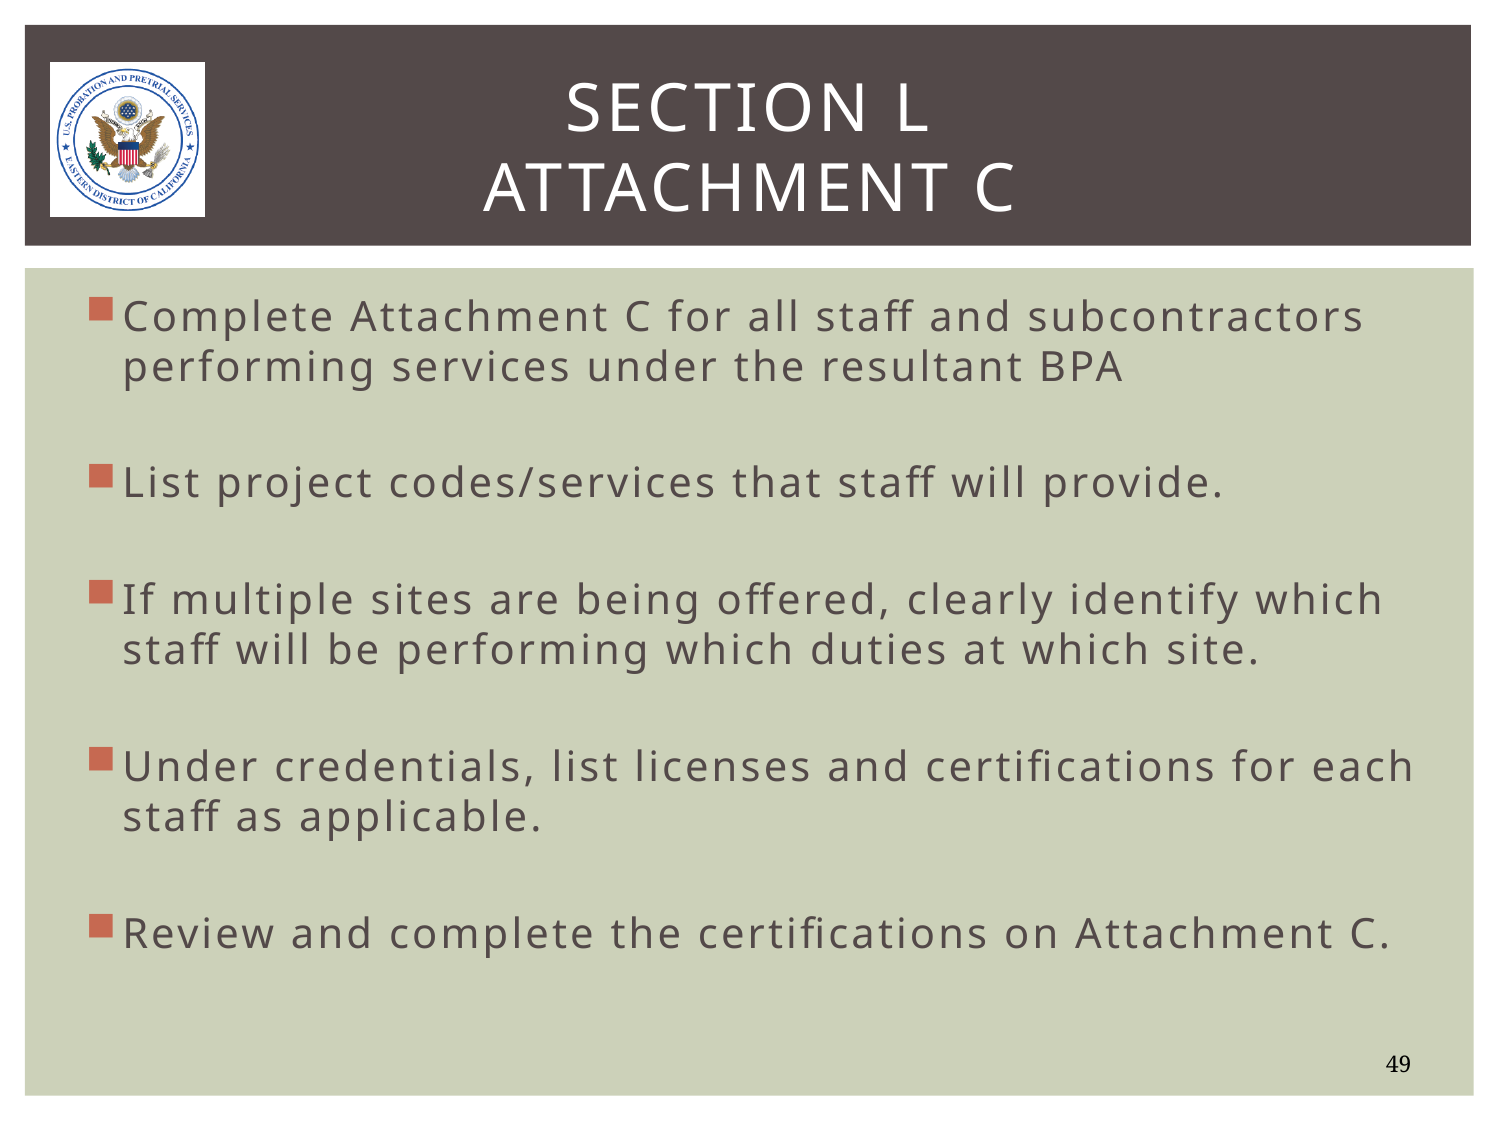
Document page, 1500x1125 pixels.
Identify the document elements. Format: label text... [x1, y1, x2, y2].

title Section l attachment c [62, 58, 1438, 232]
slide_number 49 [1349, 1041, 1448, 1089]
list Complete Attachment C for all staff and subcontractors performing services under the resultant BPA List project codes/services that staff will provide. If multiple sites are being offered, clearly identify which staff will be performing which duties at which site. Under credentials, list licenses and certifications for each staff as applicable. Review and complete the certifications on Attachment C. [62, 282, 1442, 1005]
picture [49, 62, 205, 217]
